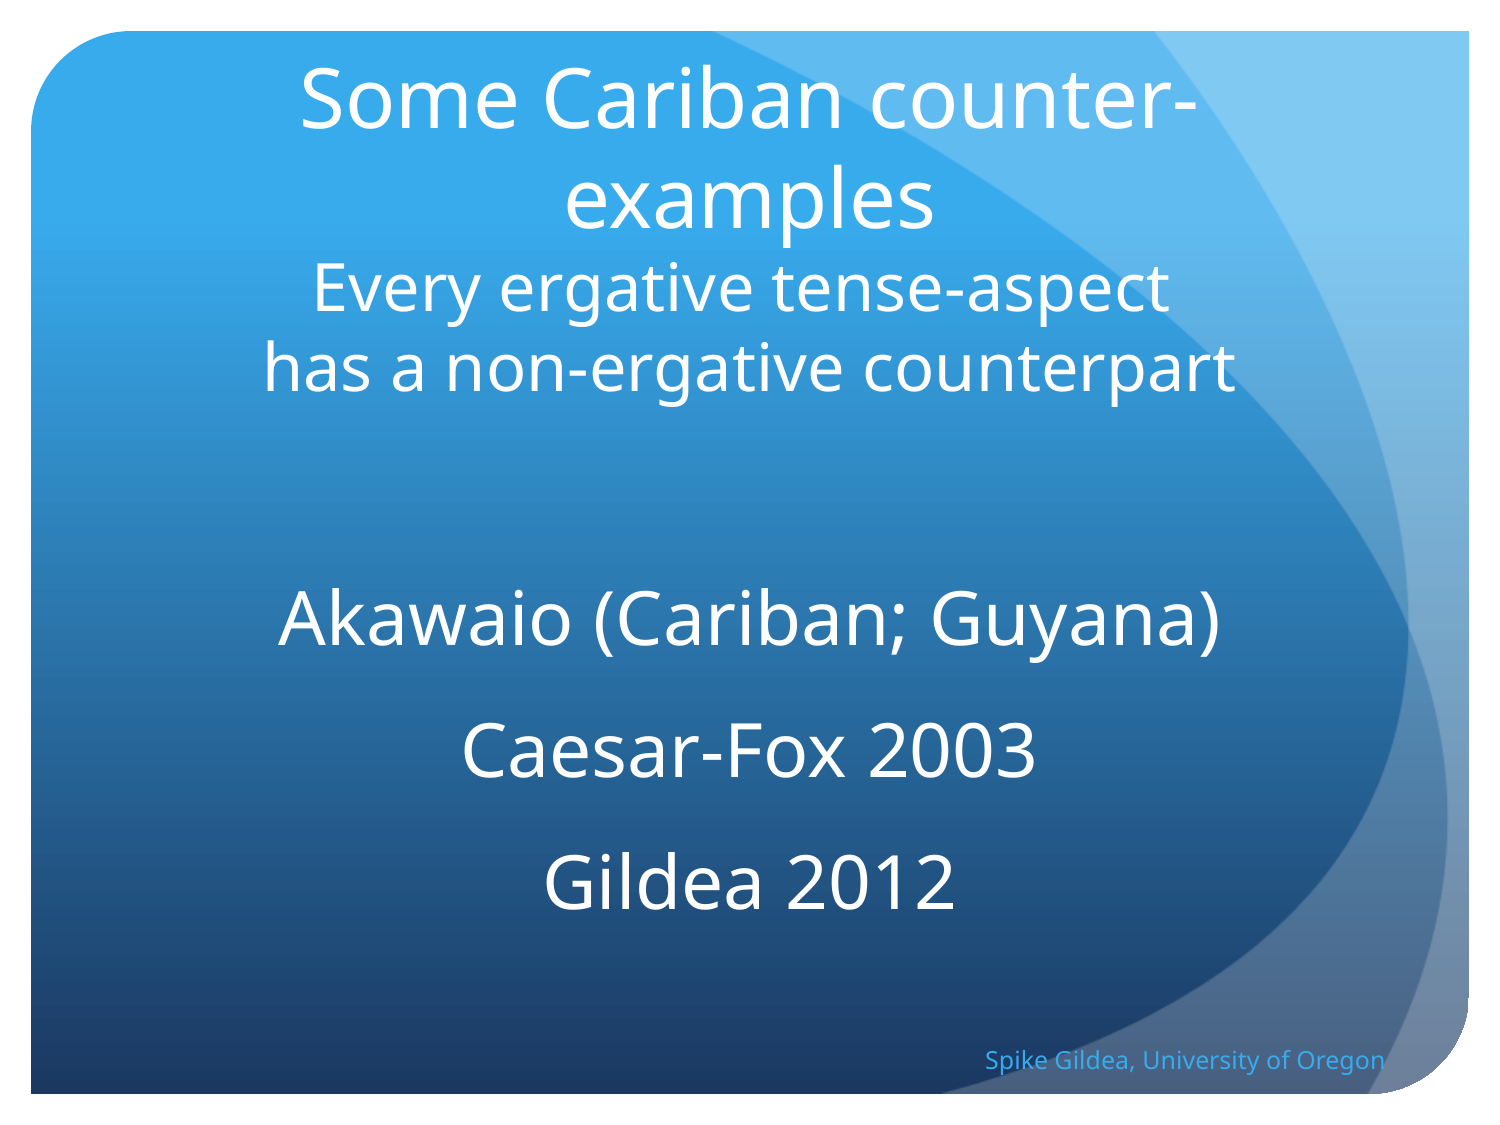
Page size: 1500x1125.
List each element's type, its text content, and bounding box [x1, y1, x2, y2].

footer Spike Gildea, University of Oregon [542, 1031, 1402, 1092]
list Akawaio (Cariban; Guyana) Caesar-Fox 2003 Gildea 2012 [127, 299, 1372, 991]
picture [24, 30, 1473, 1094]
title Some Cariban counter-examples Every ergative tense-aspect has a non-ergative counterpart [127, 62, 1372, 299]
